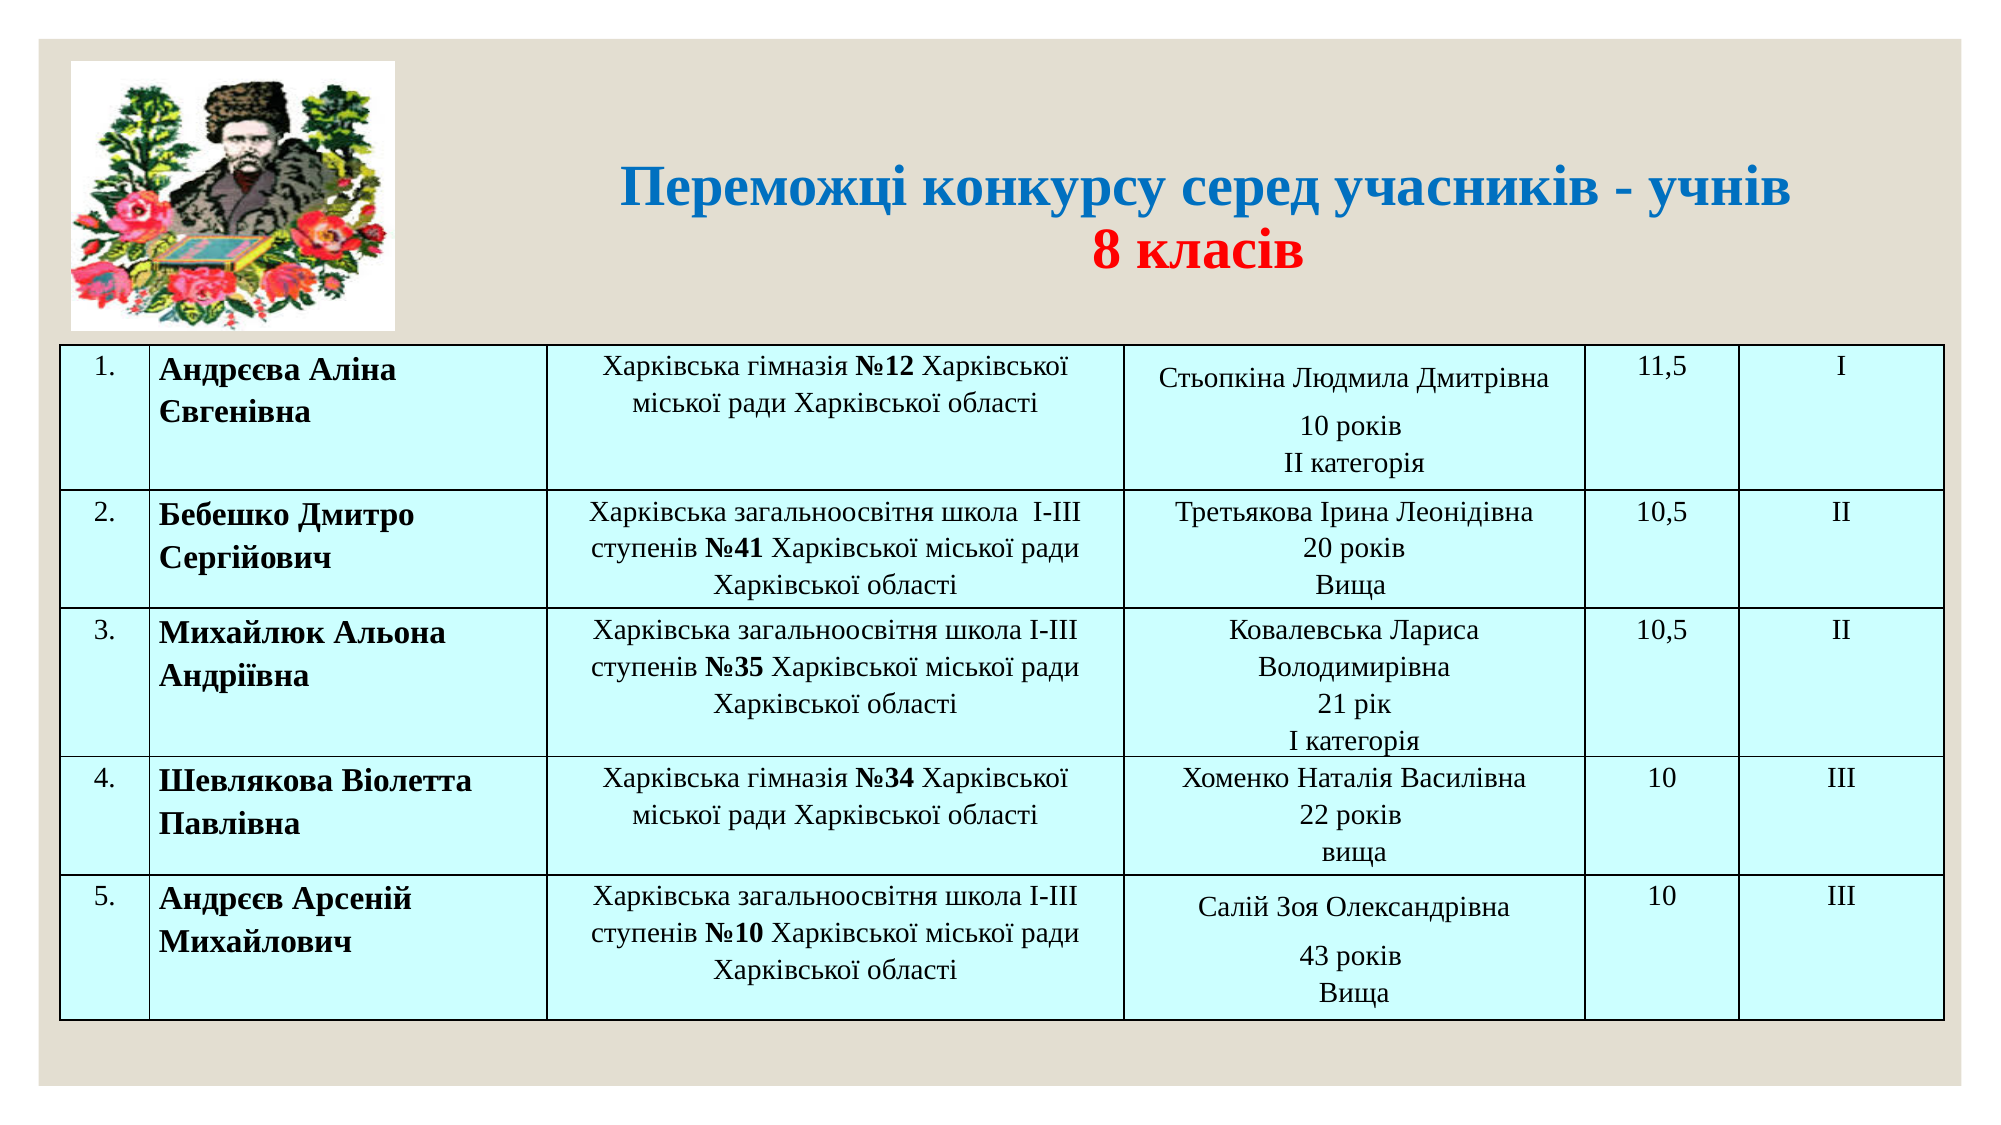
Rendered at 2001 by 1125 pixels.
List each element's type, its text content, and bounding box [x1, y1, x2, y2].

table_cell Третьякова Ірина Леонідівна 20 років Вища [1125, 491, 1584, 607]
table_cell Салій Зоя Олександрівна 43 років Вища [1125, 876, 1584, 1019]
table_cell Михайлюк Альона Андріївна [150, 609, 546, 756]
table_cell 10,5 [1586, 609, 1738, 756]
table_cell ІІІ [1740, 757, 1943, 874]
table_cell 5. [61, 876, 149, 1019]
title Переможці конкурсу серед учасників - учнів 8 класів [587, 105, 1825, 331]
table_cell Шевлякова Віолетта Павлівна [150, 757, 546, 874]
table_cell ІІІ [1740, 876, 1943, 1019]
table_header 1. [61, 346, 149, 489]
table_header Андрєєва Аліна Євгенівна [150, 346, 546, 489]
table_cell 10 [1586, 876, 1738, 1019]
table_cell ІІ [1740, 609, 1943, 756]
table_cell Харківська загальноосвітня школа І-ІІІ ступенів №10 Харківської міської ради Харківської області [548, 876, 1123, 1019]
picture [71, 61, 395, 331]
table_header Харківська гімназія №12 Харківської міської ради Харківської області [548, 346, 1123, 489]
table_cell Хоменко Наталія Василівна 22 років вища [1125, 757, 1584, 874]
table_header Стьопкіна Людмила Дмитрівна 10 років ІІ категорія [1125, 346, 1584, 489]
table_cell 2. [61, 491, 149, 607]
table_cell Андрєєв Арсеній Михайлович [150, 876, 546, 1019]
table_header І [1740, 346, 1943, 489]
table_cell 10 [1586, 757, 1738, 874]
table_cell 10,5 [1586, 491, 1738, 607]
table_cell 4. [61, 757, 149, 874]
table_header 11,5 [1586, 346, 1738, 489]
table_cell ІІ [1740, 491, 1943, 607]
table_cell 3. [61, 609, 149, 756]
table_cell Харківська гімназія №34 Харківської міської ради Харківської області [548, 757, 1123, 874]
table_cell Бебешко Дмитро Сергійович [150, 491, 546, 607]
table_cell Ковалевська Лариса Володимирівна 21 рік І категорія [1125, 609, 1584, 756]
table_cell Харківська загальноосвітня школа І-ІІІ ступенів №41 Харківської міської ради Харківської області [548, 491, 1123, 607]
table_cell Харківська загальноосвітня школа І-ІІІ ступенів №35 Харківської міської ради Харківської області [548, 609, 1123, 756]
